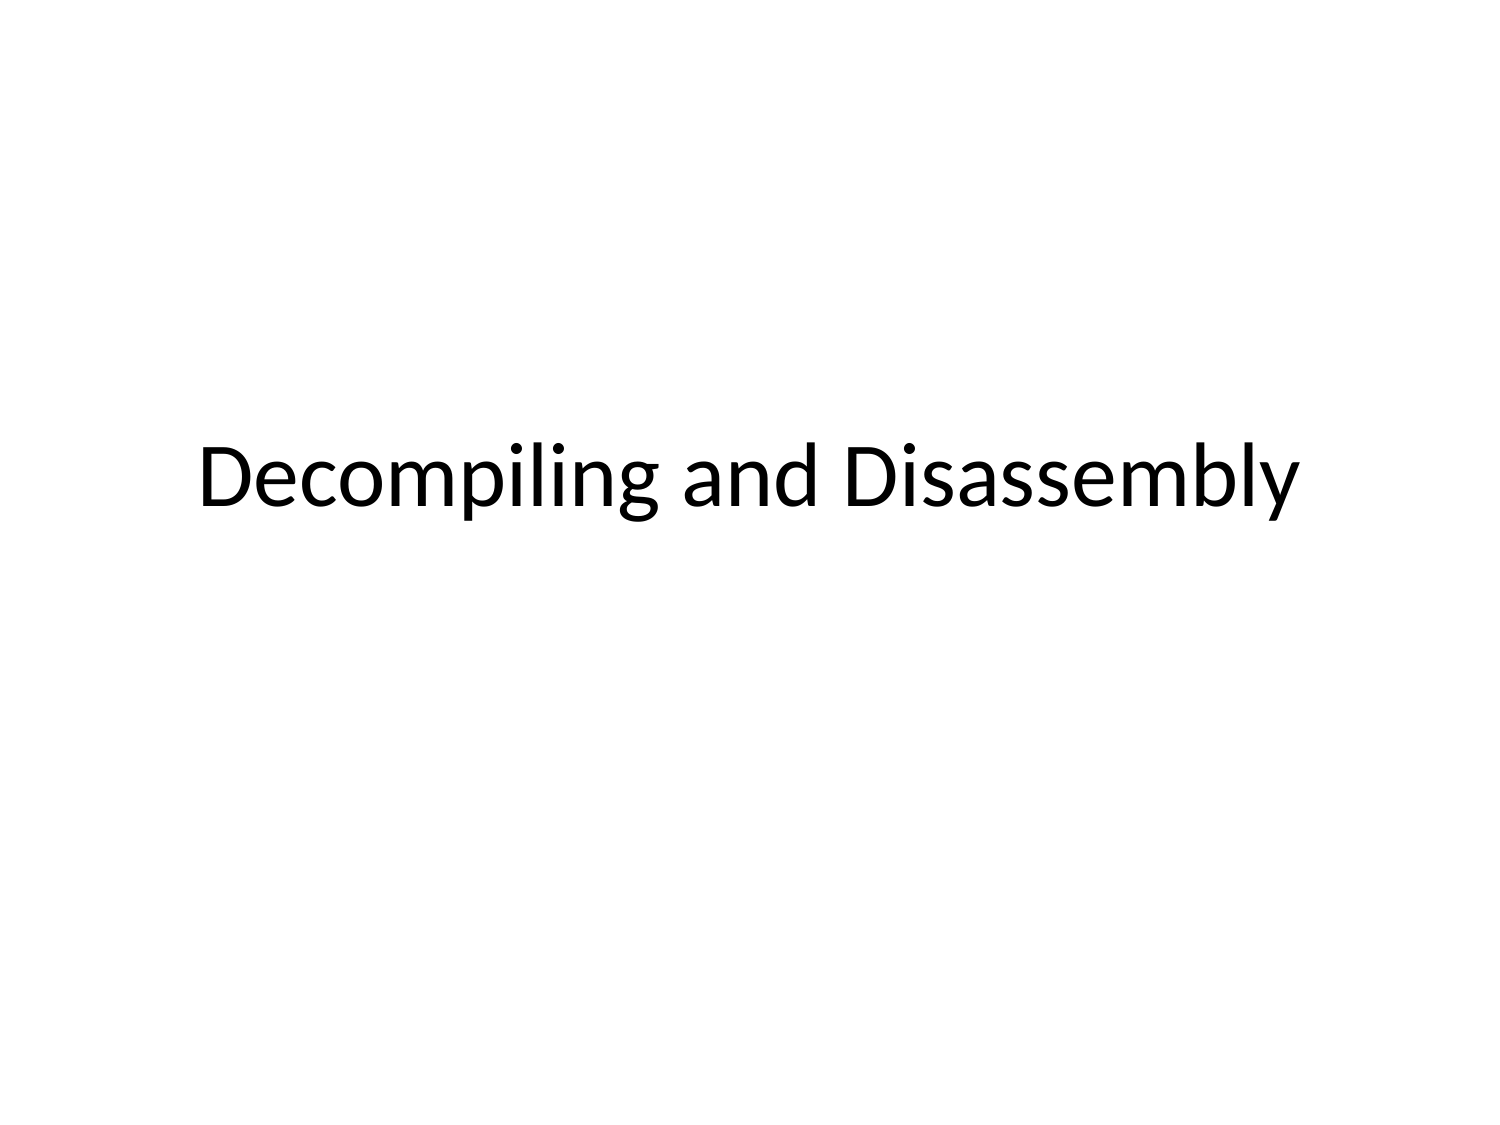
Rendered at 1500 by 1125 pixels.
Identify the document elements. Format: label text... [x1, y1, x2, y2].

title Decompiling and Disassembly [112, 349, 1388, 591]
